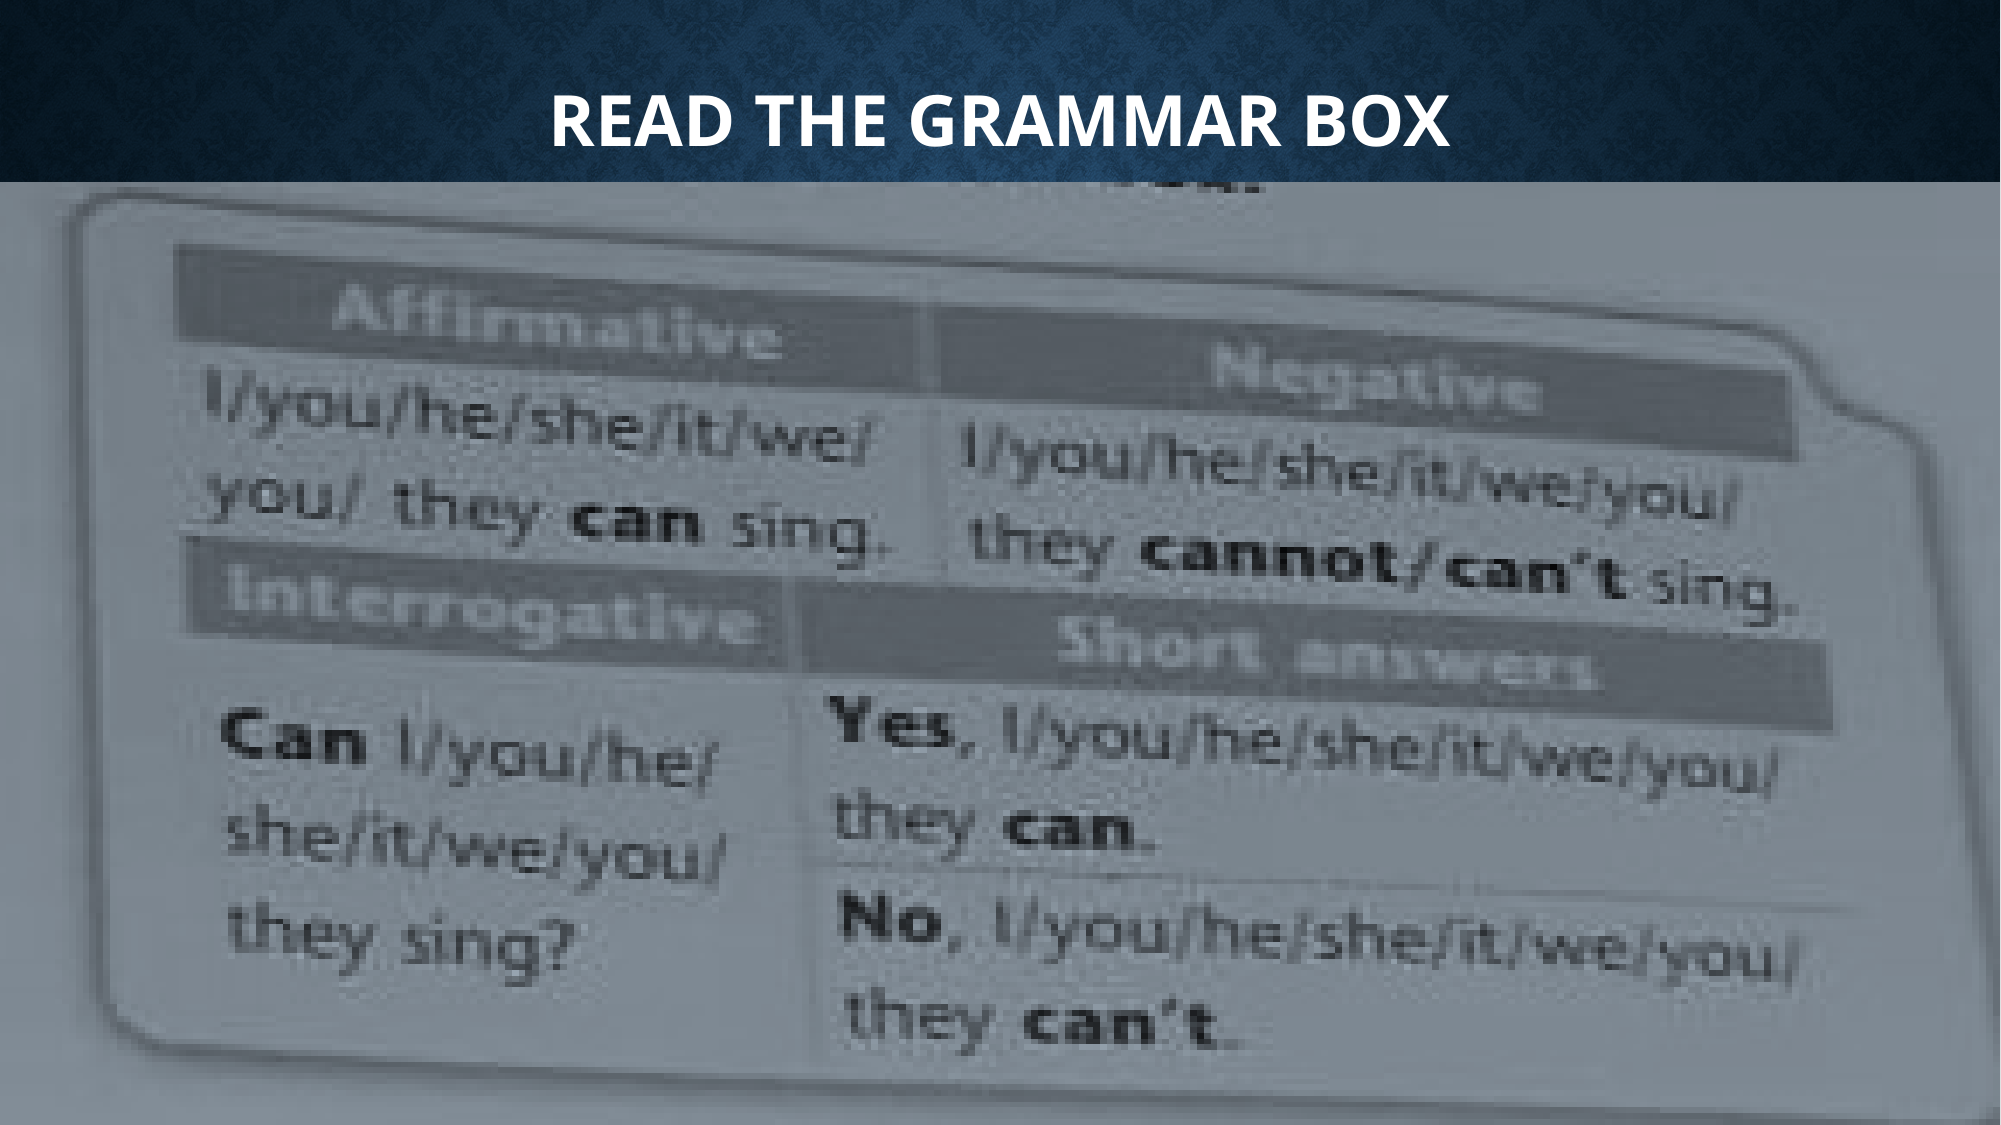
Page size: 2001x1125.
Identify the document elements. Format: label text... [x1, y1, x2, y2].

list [0, 181, 2000, 1125]
title read the grammar box [0, 0, 2000, 181]
